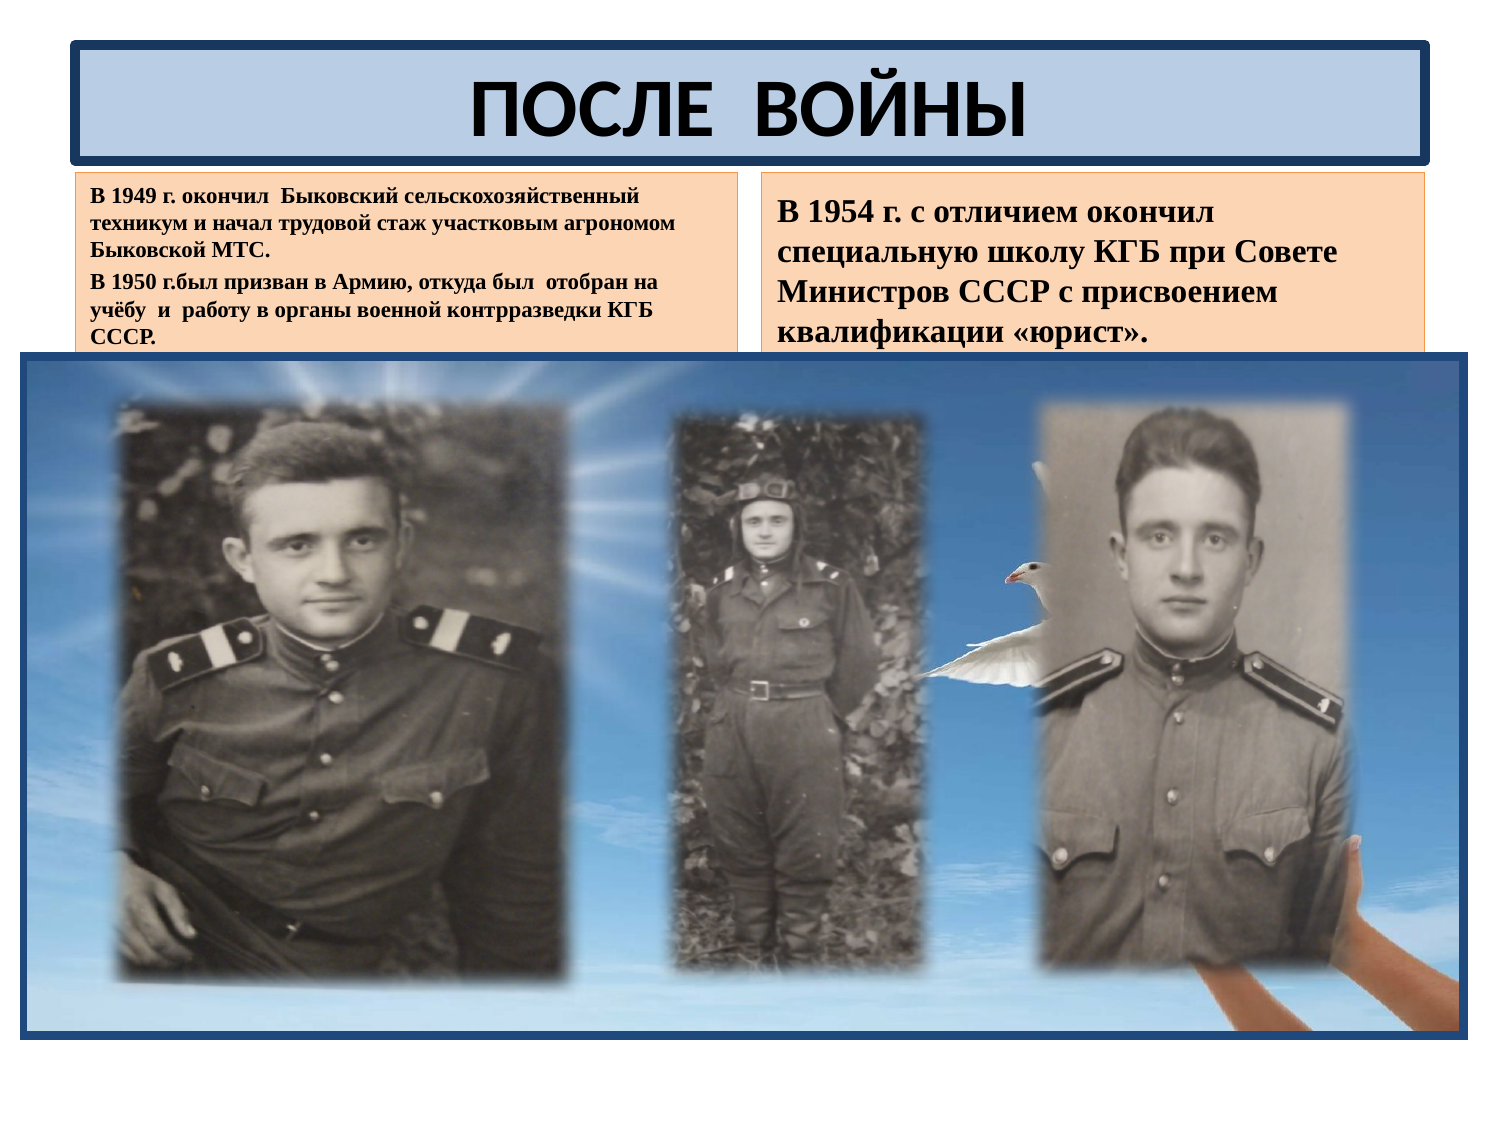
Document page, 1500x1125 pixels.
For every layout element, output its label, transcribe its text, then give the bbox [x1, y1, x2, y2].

title ПОСЛЕ ВОЙНЫ [75, 45, 1425, 161]
picture [26, 361, 1495, 1031]
list В 1949 г. окончил Быковский сельскохозяйственный техникум и начал трудовой стаж участковым агрономом Быковской МТС. В 1950 г.был призван в Армию, откуда был отобран на учёбу и работу в органы военной контрразведки КГБ СССР. [75, 172, 738, 352]
list В 1954 г. с отличием окончил специальную школу КГБ при Совете Министров СССР с присвоением квалификации «юрист». [761, 172, 1425, 352]
